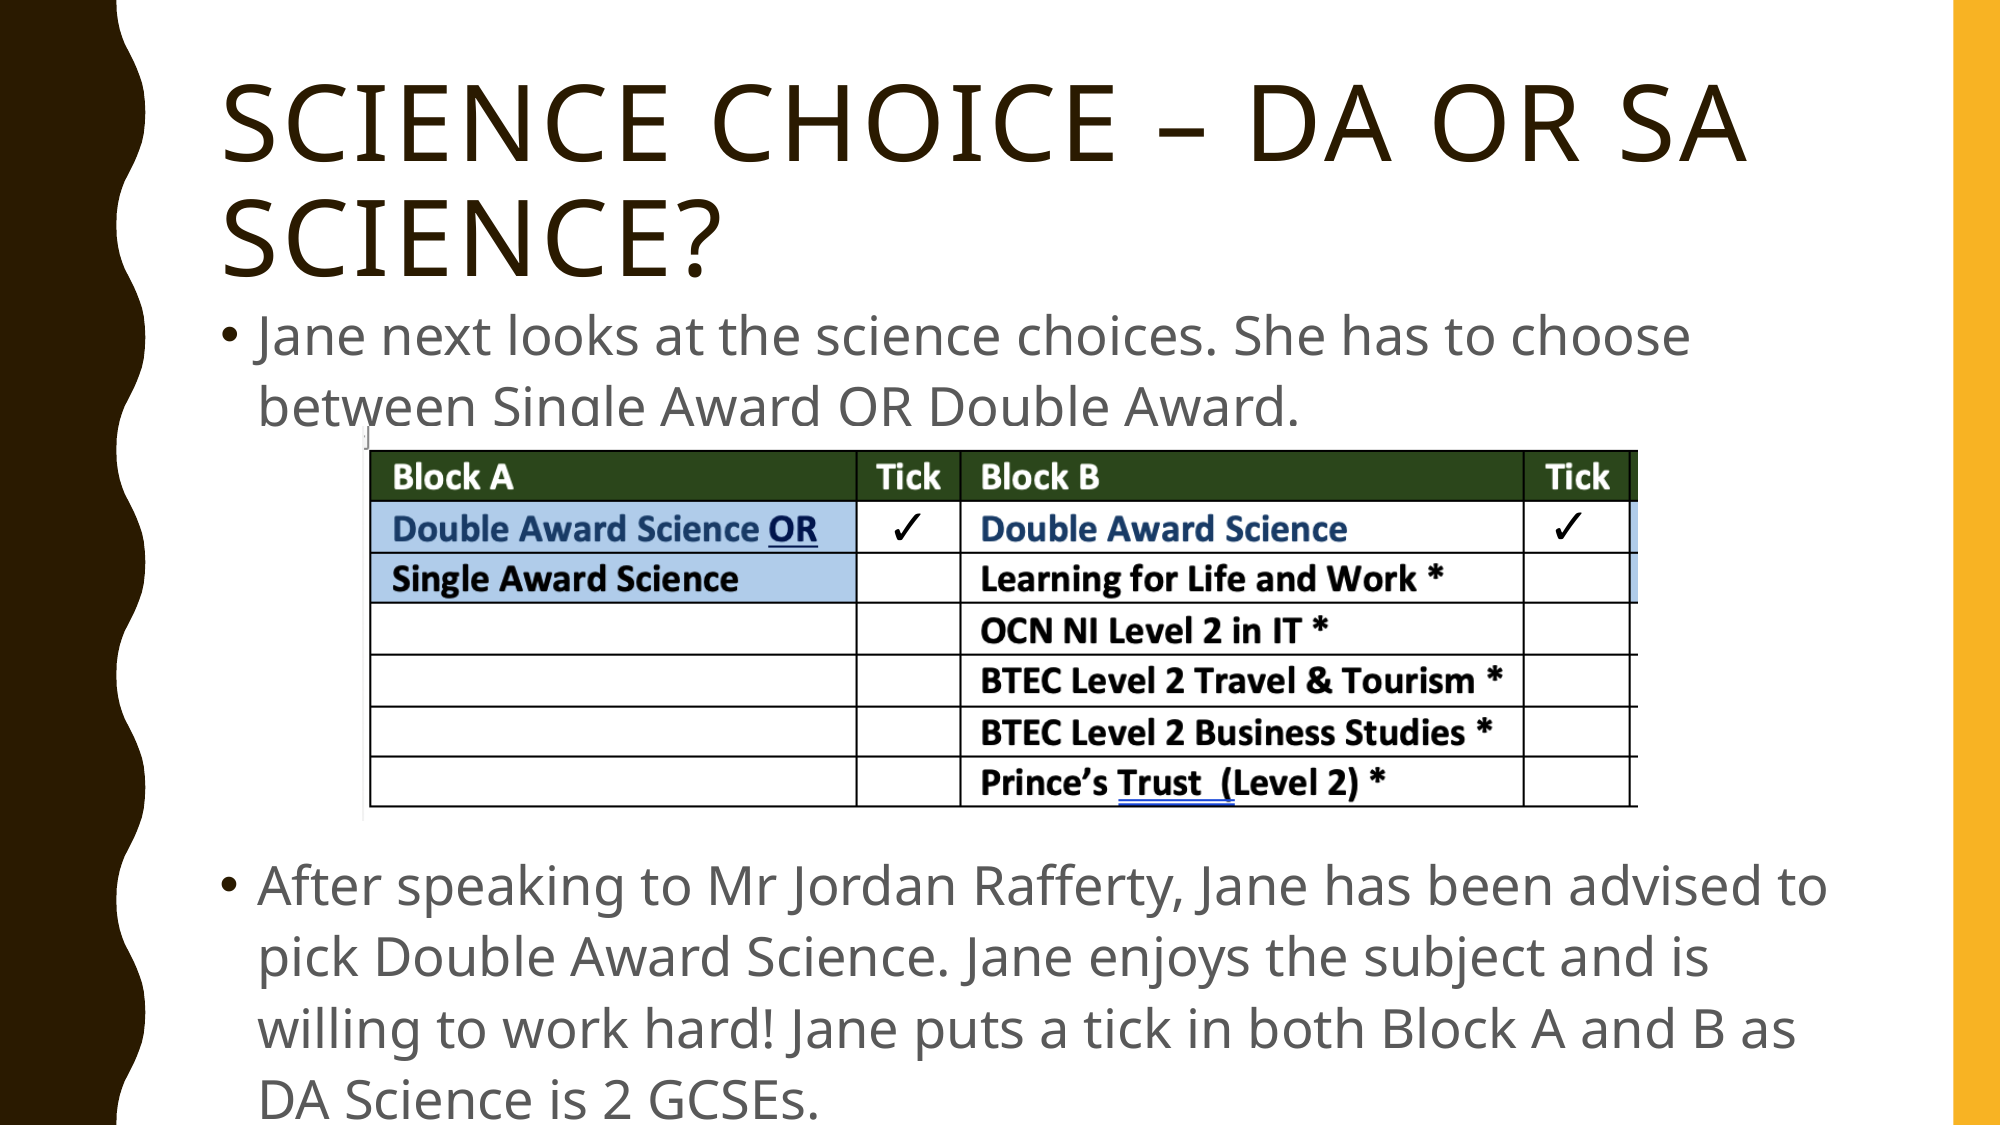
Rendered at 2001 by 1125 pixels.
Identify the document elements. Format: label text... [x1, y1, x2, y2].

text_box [872, 486, 1623, 565]
picture [362, 426, 1638, 821]
list Jane next looks at the science choices. She has to choose between Single Award OR Double Award. [205, 287, 1875, 489]
title Science Choice – DA or SA Science? [205, 62, 1875, 287]
text_box After speaking to Mr Jordan Rafferty, Jane has been advised to pick Double Award Science. Jane enjoys the subject and is willing to work hard! Jane puts a tick in both Block A and B as DA Science is 2 GCSEs. [204, 837, 1875, 1099]
